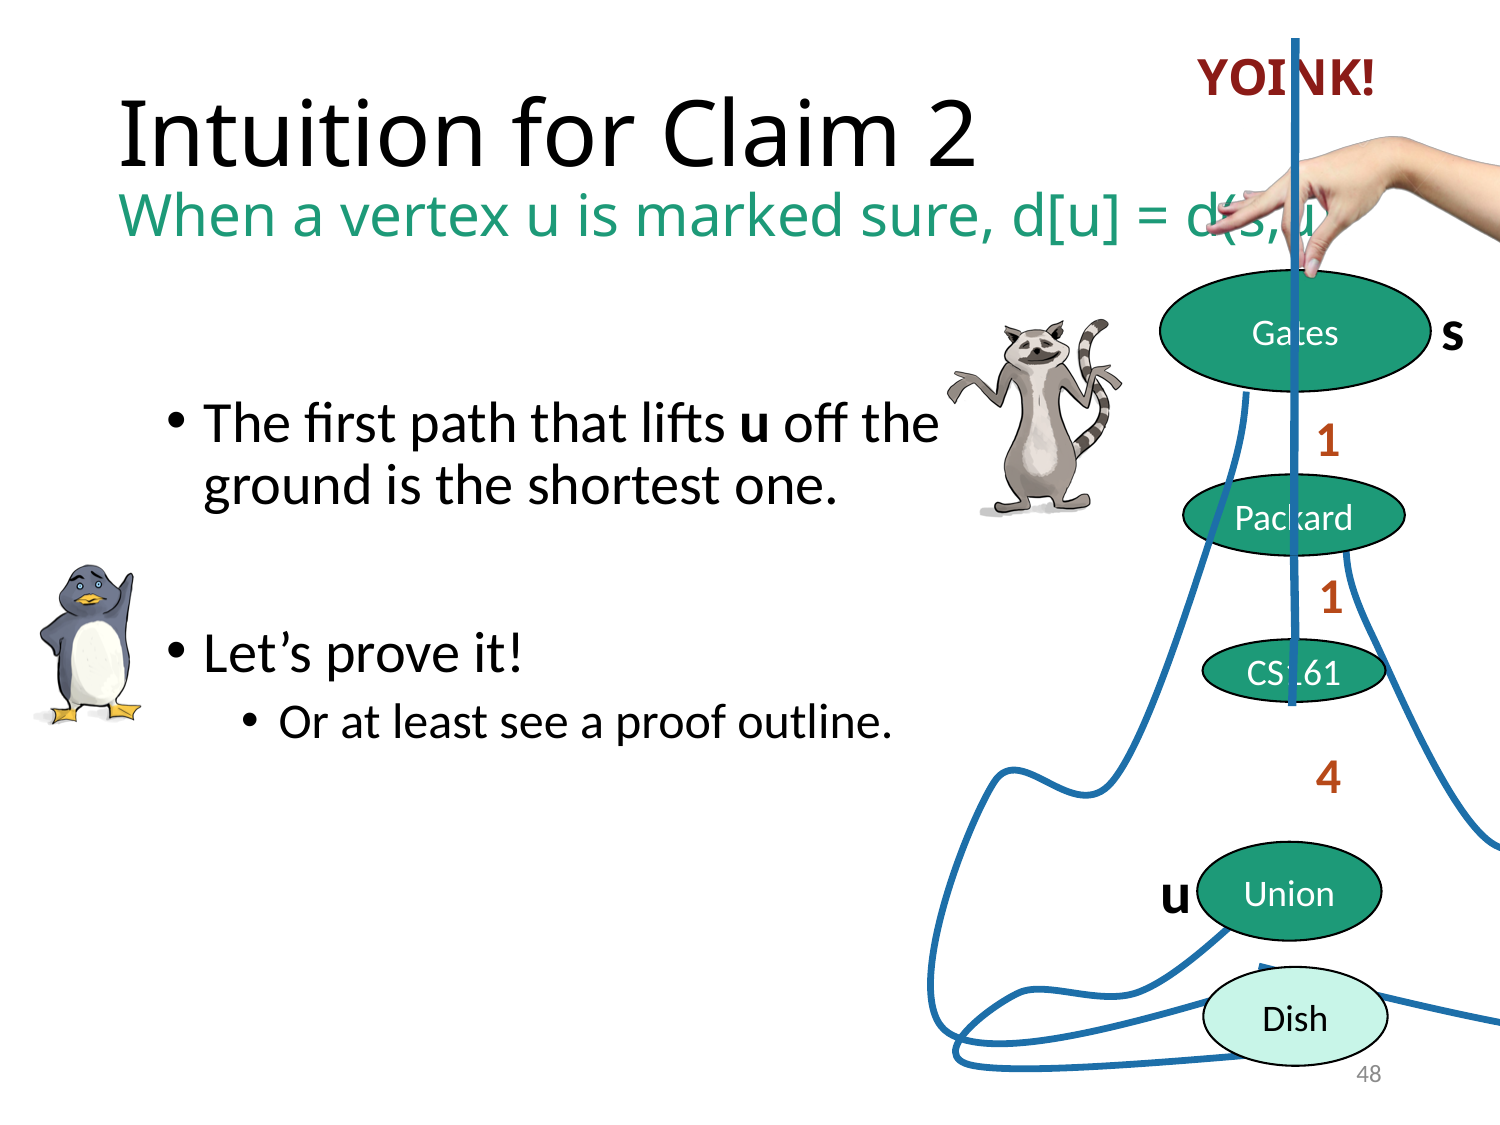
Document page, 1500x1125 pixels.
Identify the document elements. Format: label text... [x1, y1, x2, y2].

picture [28, 560, 163, 737]
title Intuition for Claim 2 When a vertex u is marked sure, d[u] = d(s,u) [103, 59, 930, 278]
slide_number 48 [1059, 1069, 1397, 1103]
list The first path that lifts u off the ground is the shortest one. Let’s prove it! Or at least see a proof outline. [151, 384, 930, 957]
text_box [930, 37, 1500, 1069]
picture [930, 299, 1136, 535]
